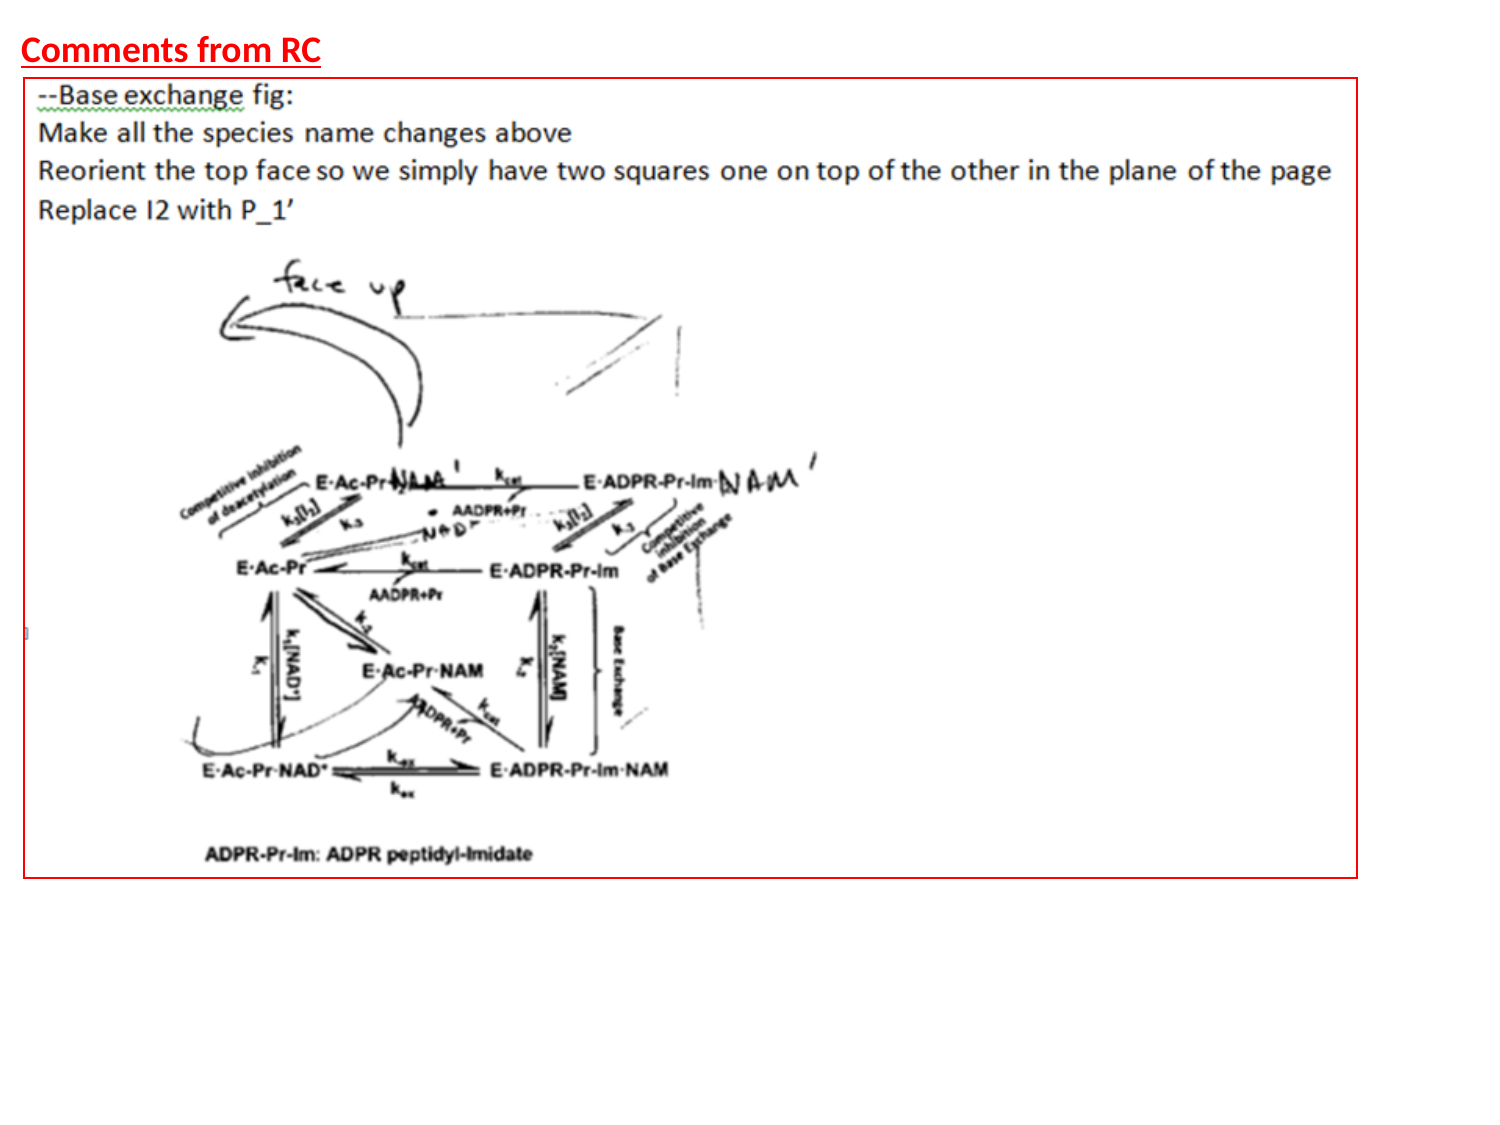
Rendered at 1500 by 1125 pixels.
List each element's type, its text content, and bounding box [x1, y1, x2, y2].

text_box Comments from RC [6, 18, 337, 78]
picture [24, 78, 1357, 878]
